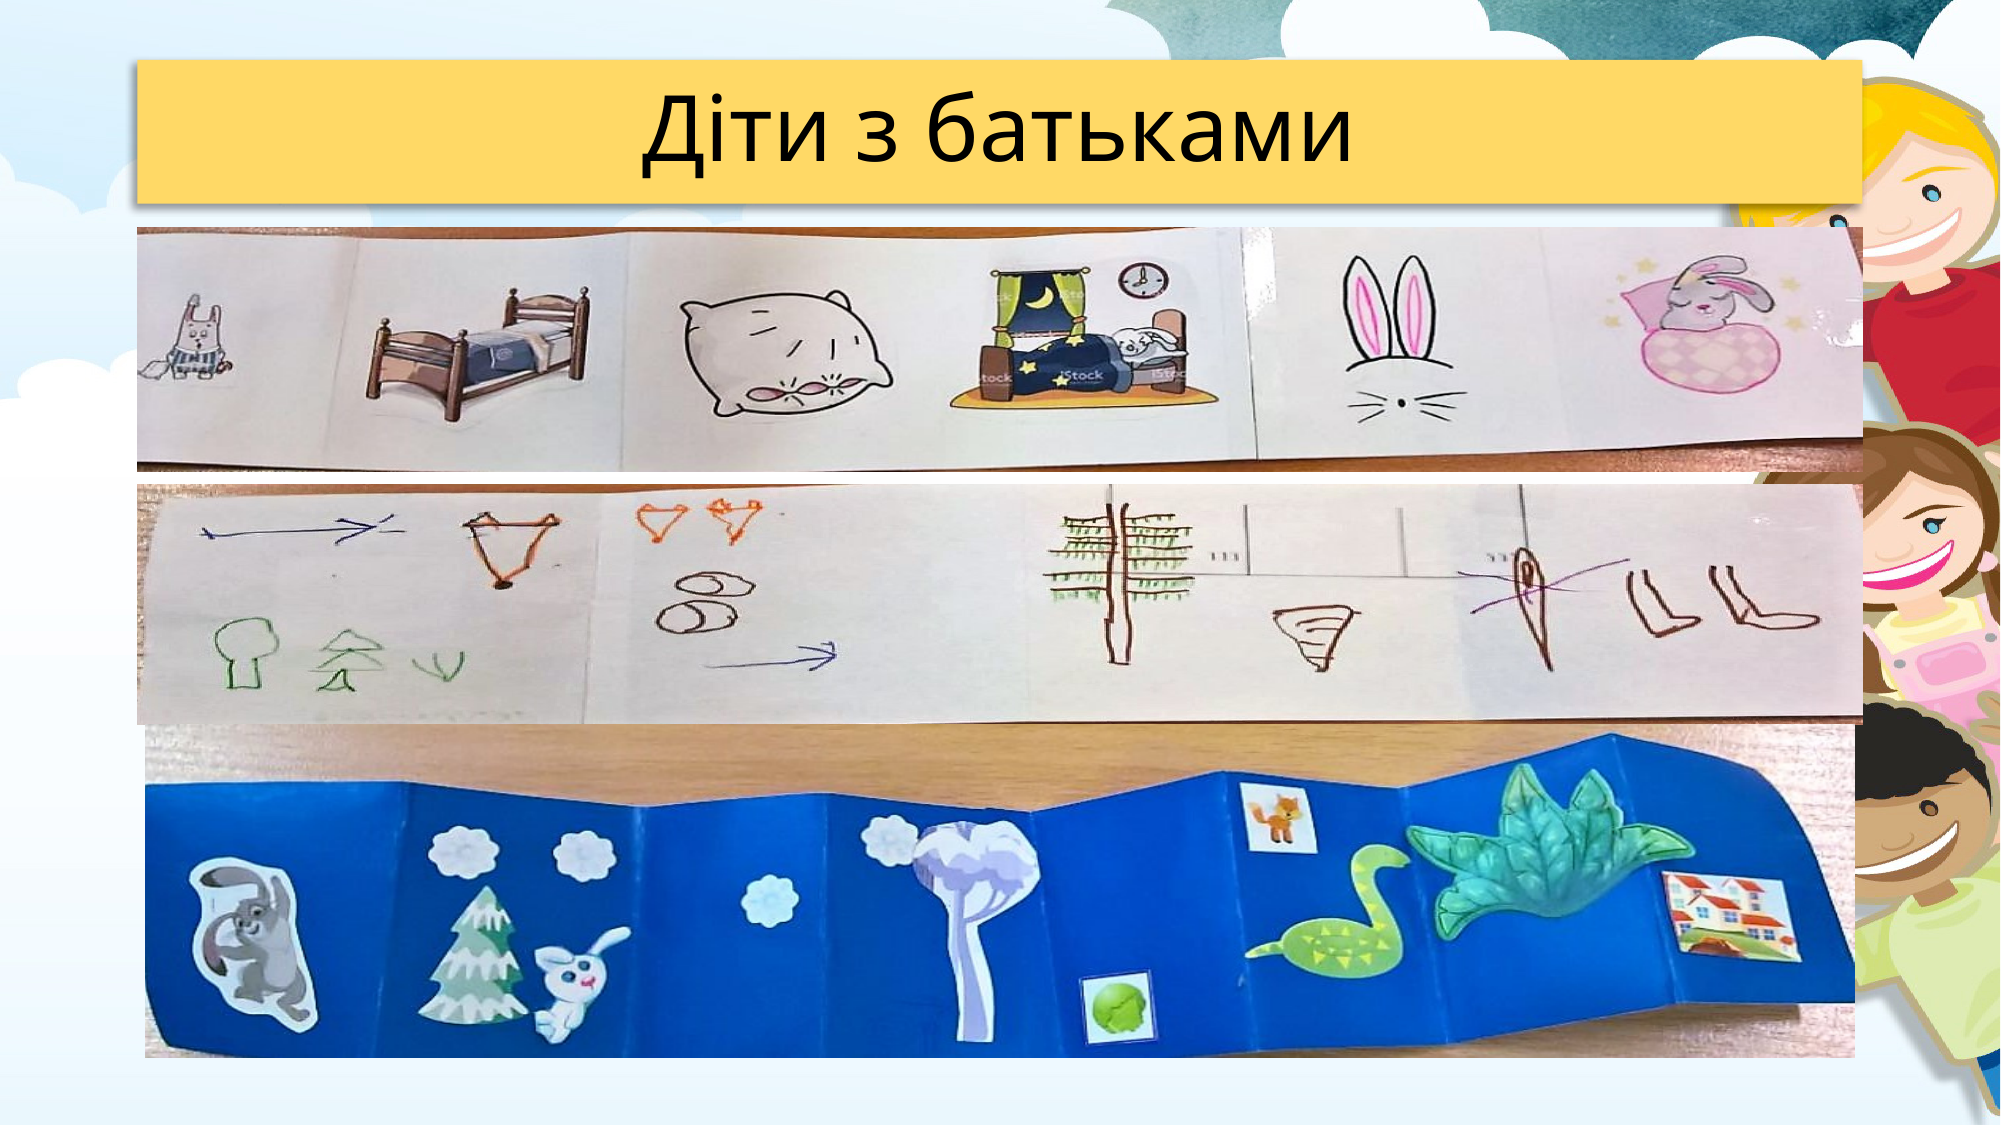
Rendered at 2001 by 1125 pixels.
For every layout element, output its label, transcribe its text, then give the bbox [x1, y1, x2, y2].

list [137, 227, 1863, 472]
picture [0, 0, 2001, 1125]
title Діти з батьками [137, 59, 1863, 204]
